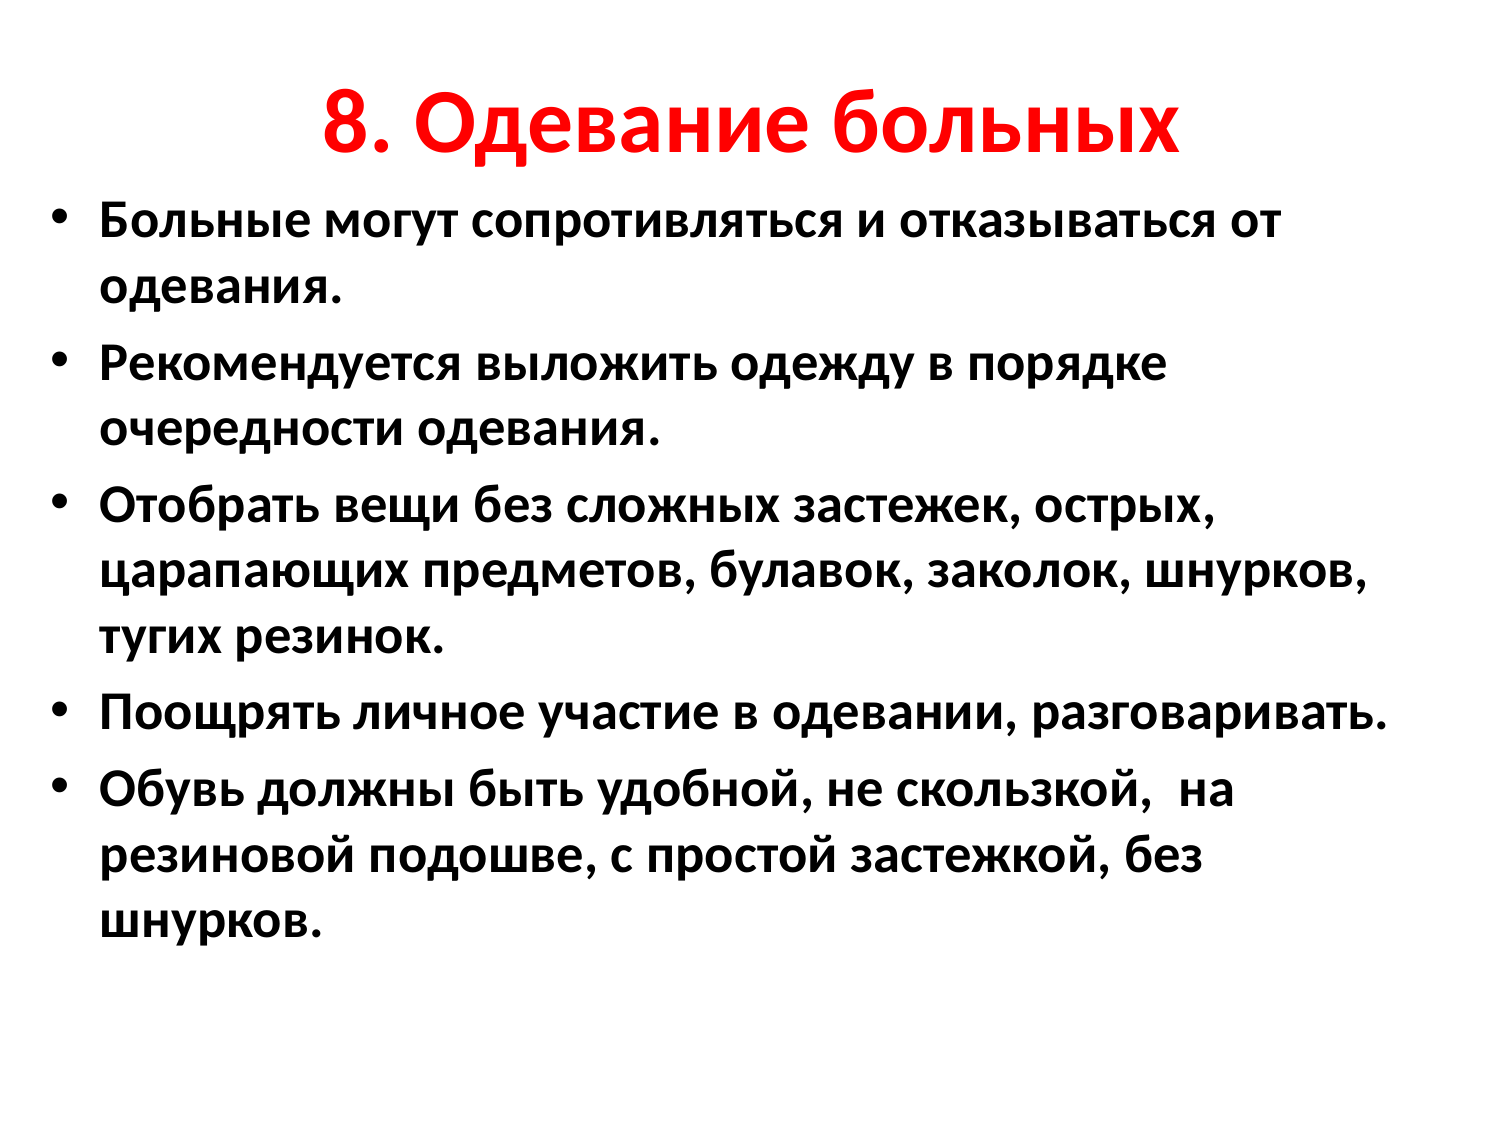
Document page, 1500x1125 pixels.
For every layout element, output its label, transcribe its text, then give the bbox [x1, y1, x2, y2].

list Больные могут сопротивляться и отказываться от одевания. Рекомендуется выложить одежду в порядке очередности одевания. Отобрать вещи без сложных застежек, острых, царапающих предметов, булавок, заколок, шнурков, тугих резинок. Поощрять личное участие в одевании, разговаривать. Обувь должны быть удобной, не скользкой, на резиновой подошве, с простой застежкой, без шнурков. [35, 175, 1430, 1005]
title 8. Одевание больных [75, 45, 1430, 175]
